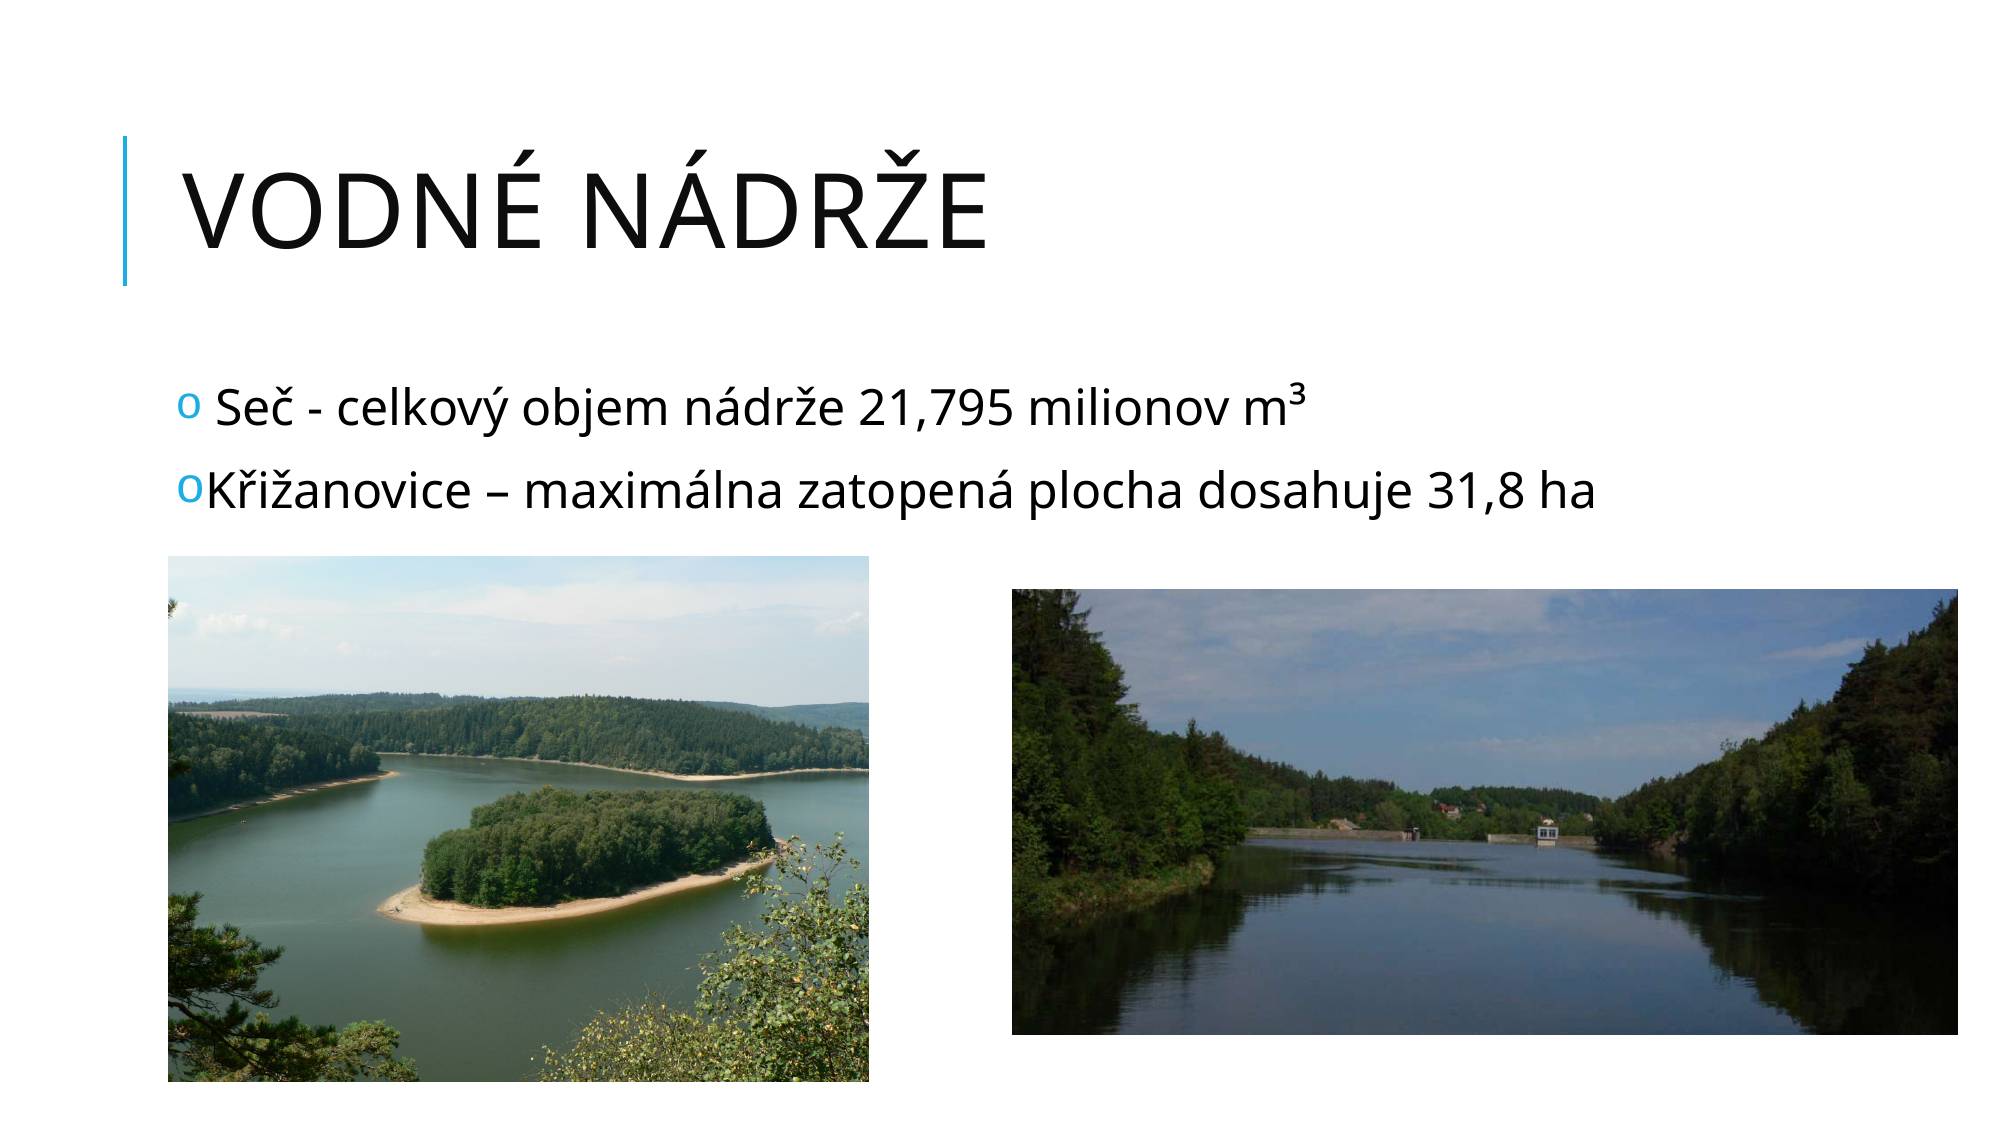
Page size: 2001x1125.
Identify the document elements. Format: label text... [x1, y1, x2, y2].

list Seč - celkový objem nádrže 21,795 milionov m³ Křižanovice – maximálna zatopená plocha dosahuje 31,8 ha [168, 375, 1763, 1035]
picture [1012, 588, 1959, 1036]
picture [167, 556, 869, 1083]
title Vodné nádrže [168, 96, 1763, 342]
